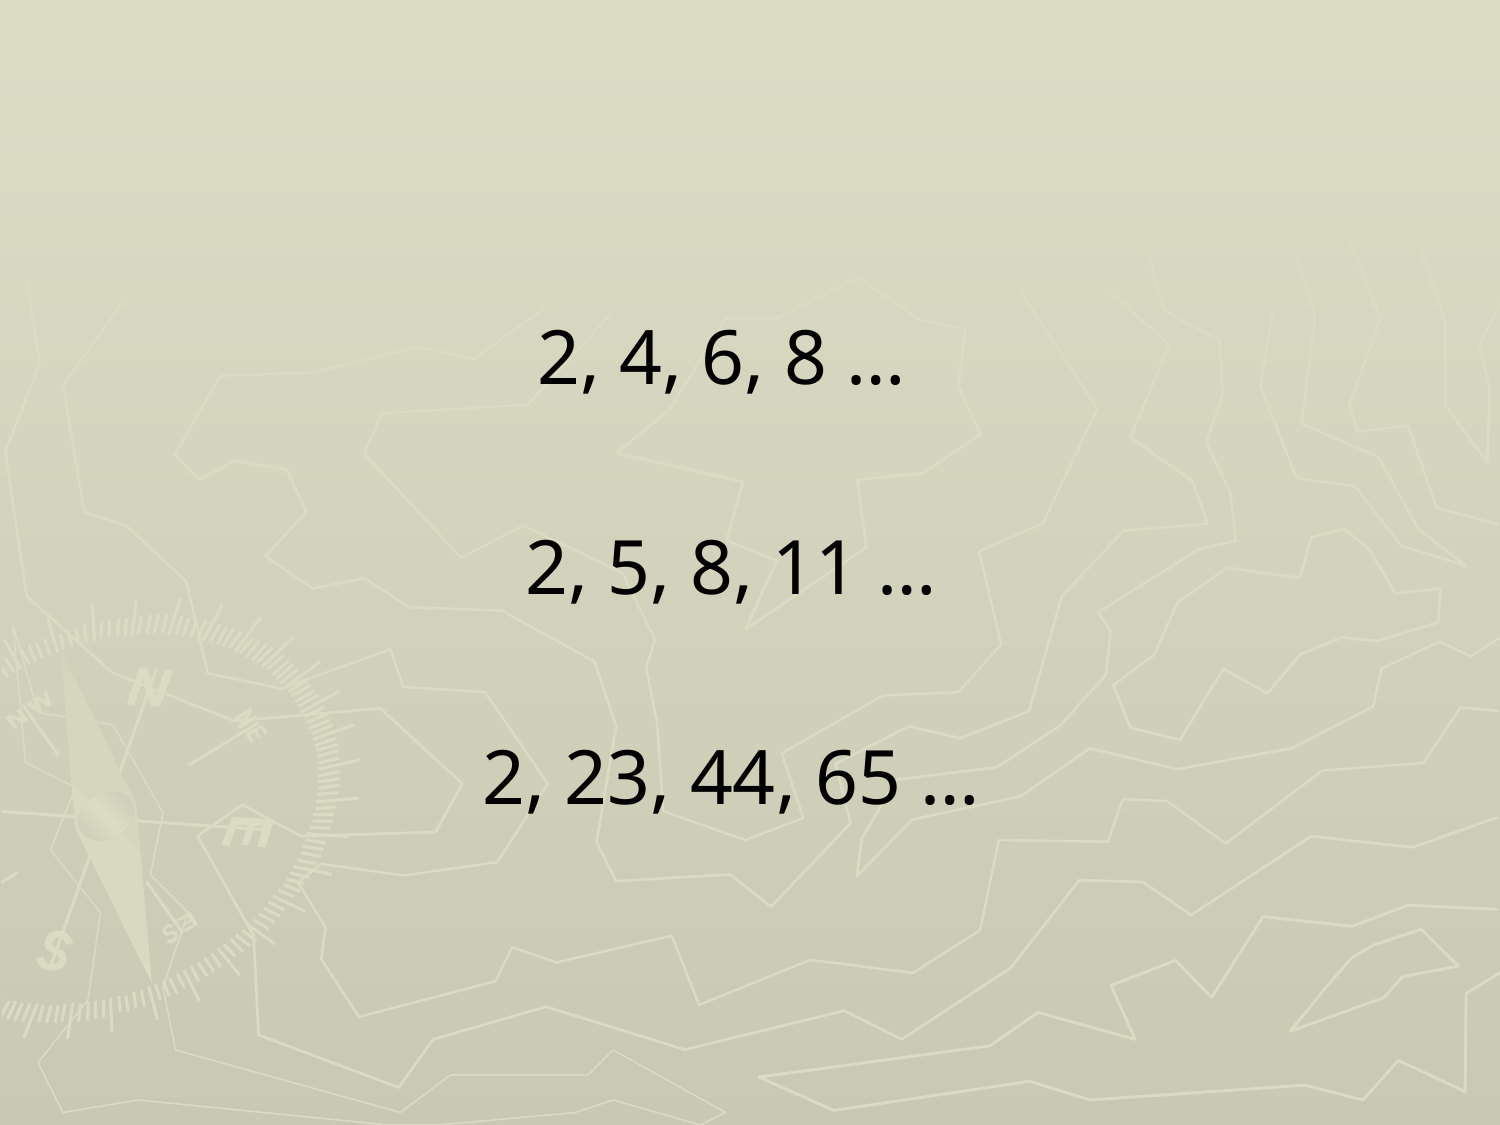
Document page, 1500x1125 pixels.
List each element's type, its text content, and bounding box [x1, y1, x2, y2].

subtitle 2, 4, 6, 8 … 2, 5, 8, 11 … 2, 23, 44, 65 … [206, 302, 1257, 977]
